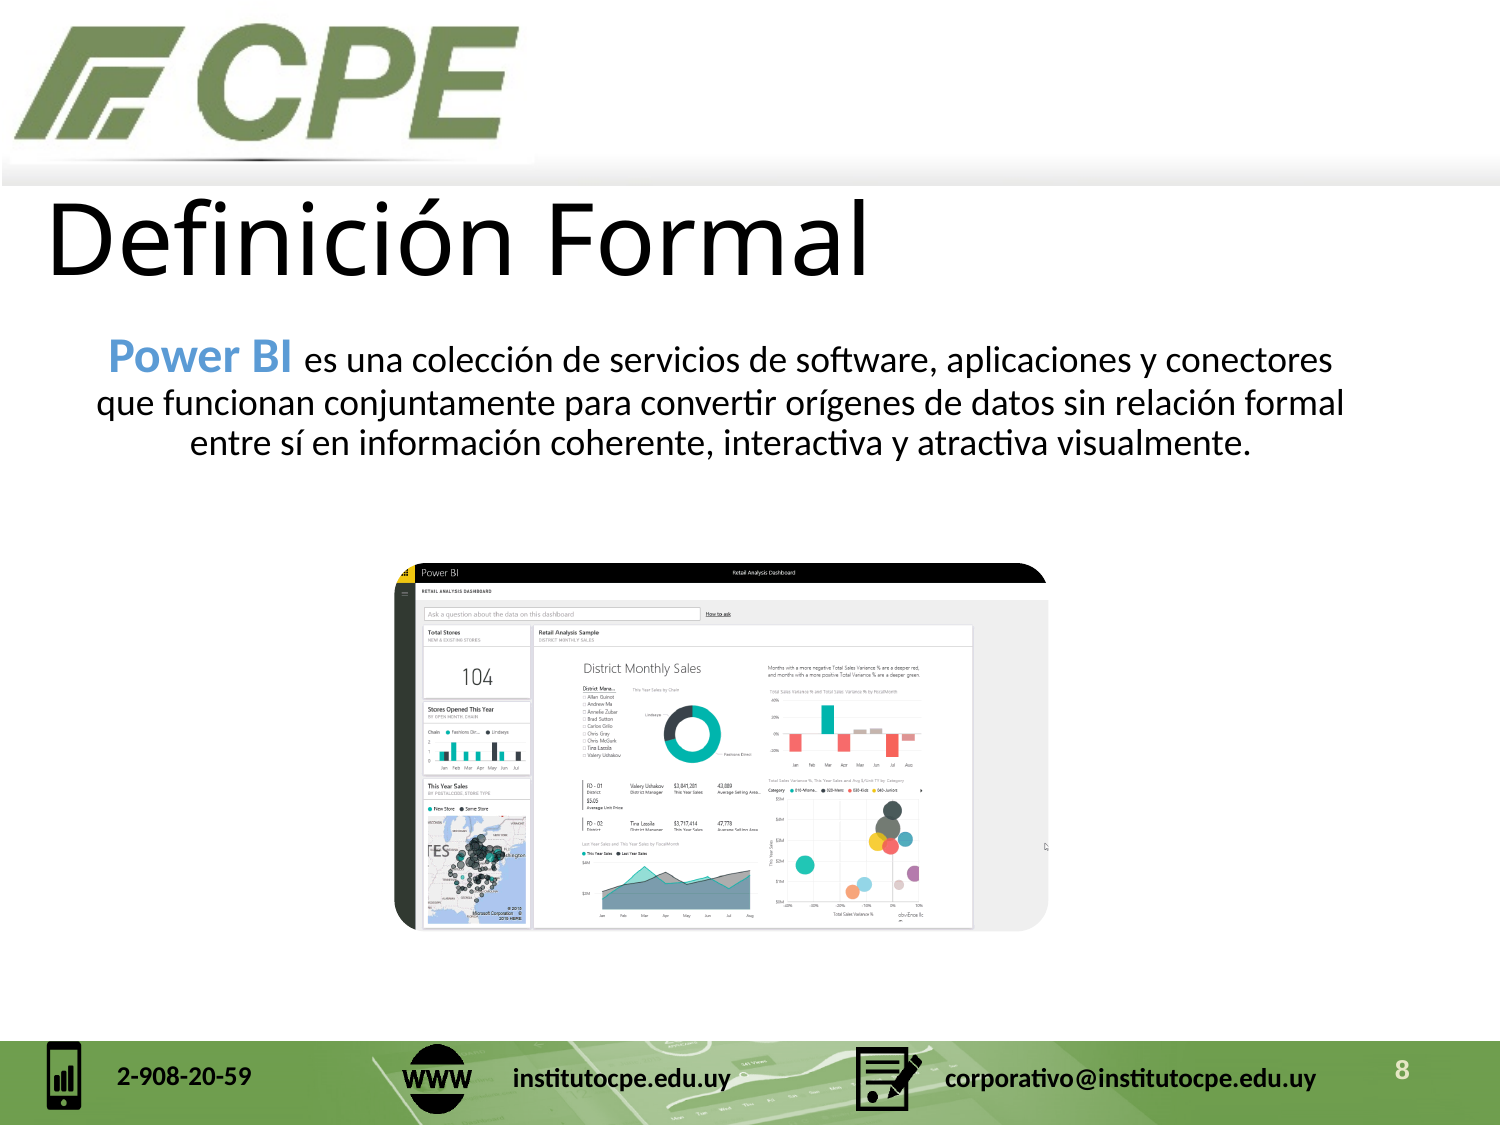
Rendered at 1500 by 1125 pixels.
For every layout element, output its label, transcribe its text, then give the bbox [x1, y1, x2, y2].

picture [394, 562, 1049, 932]
picture [856, 1047, 922, 1111]
picture [2, 0, 1500, 186]
picture [402, 1044, 472, 1114]
subtitle Power BI es una colección de servicios de software, aplicaciones y conectores que funcionan conjuntamente para convertir orígenes de datos sin relación formal entre sí en información coherente, interactiva y atractiva visualmente. [72, 321, 1371, 593]
text_box Definición Formal [29, 206, 963, 305]
picture [34, 1041, 93, 1110]
